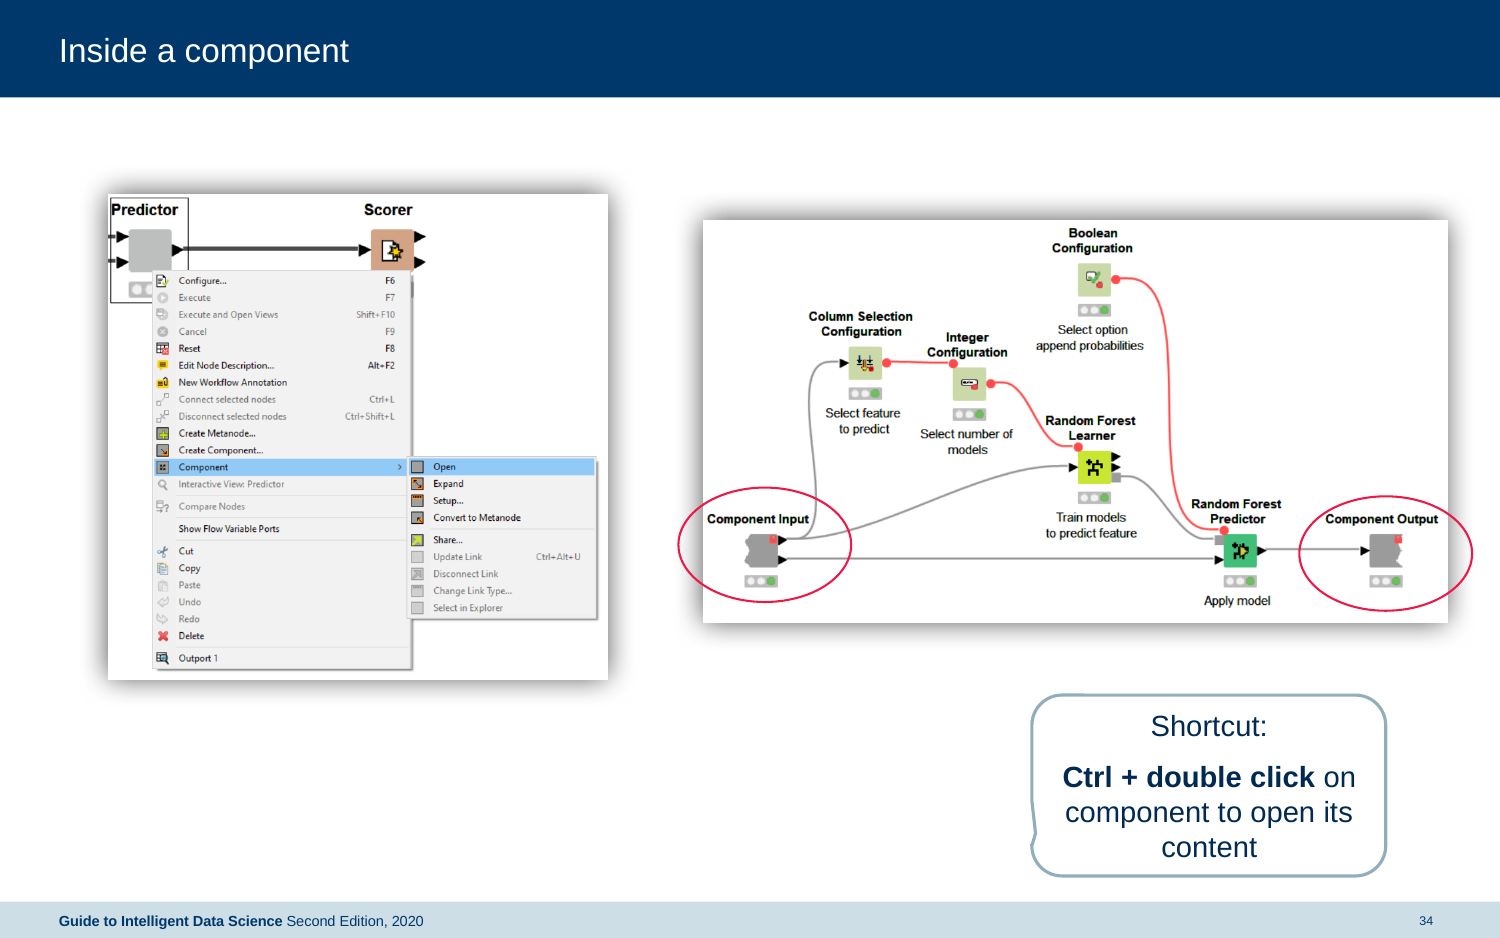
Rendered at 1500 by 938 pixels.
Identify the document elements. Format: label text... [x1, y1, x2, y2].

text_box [678, 220, 1473, 624]
text_box Shortcut: Ctrl + double click on component to open its content [1030, 693, 1387, 877]
slide_number 34 [1411, 900, 1442, 938]
picture [108, 194, 608, 680]
title Inside a component [58, 28, 1442, 70]
footer Guide to Intelligent Data Science Second Edition, 2020 [58, 900, 717, 938]
